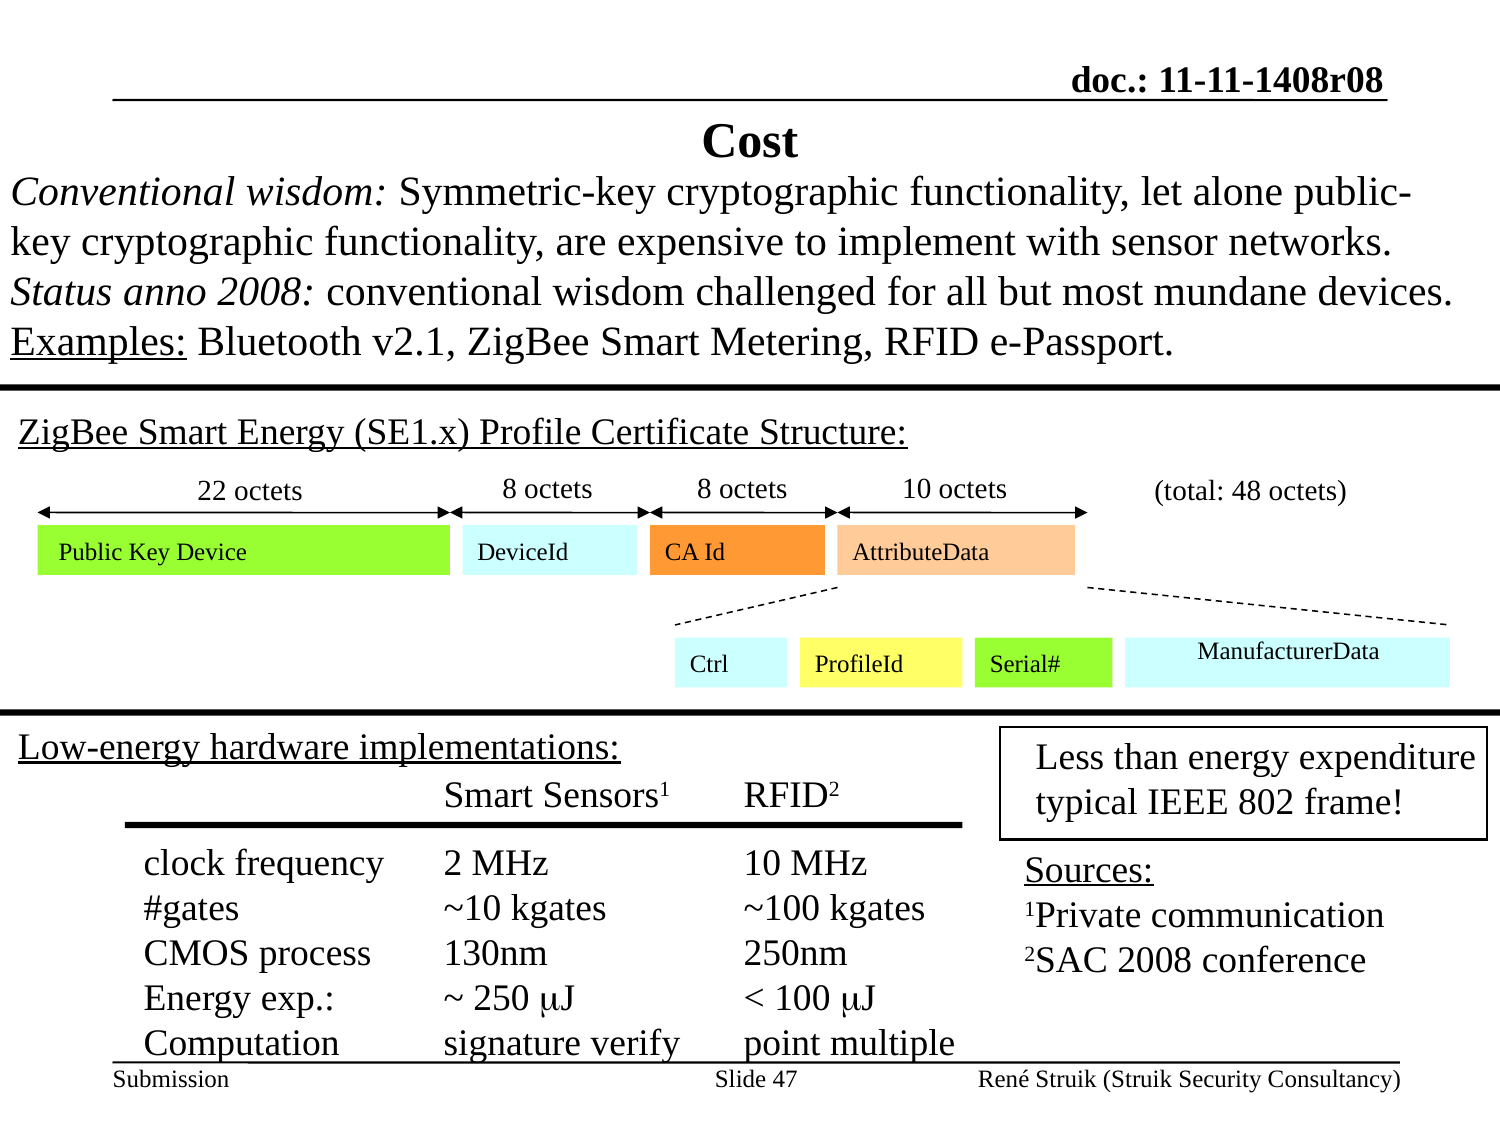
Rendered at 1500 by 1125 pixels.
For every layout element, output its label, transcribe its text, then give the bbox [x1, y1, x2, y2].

slide_number Slide 47 [712, 1081, 800, 1093]
footer René Struik (Struik Security Consultancy) [972, 1081, 1402, 1093]
text_box Conventional wisdom: Symmetric-key cryptographic functionality, let alone public- key cryptographic functionality, are expensive to implement with sensor networks. Status anno 2008: conventional wisdom challenged for all but most mundane devices. Examples: Bluetooth v2.1, ZigBee Smart Metering, RFID e-Passport. [0, 175, 1496, 371]
text_box Cost [0, 99, 1500, 175]
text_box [0, 387, 1500, 1074]
